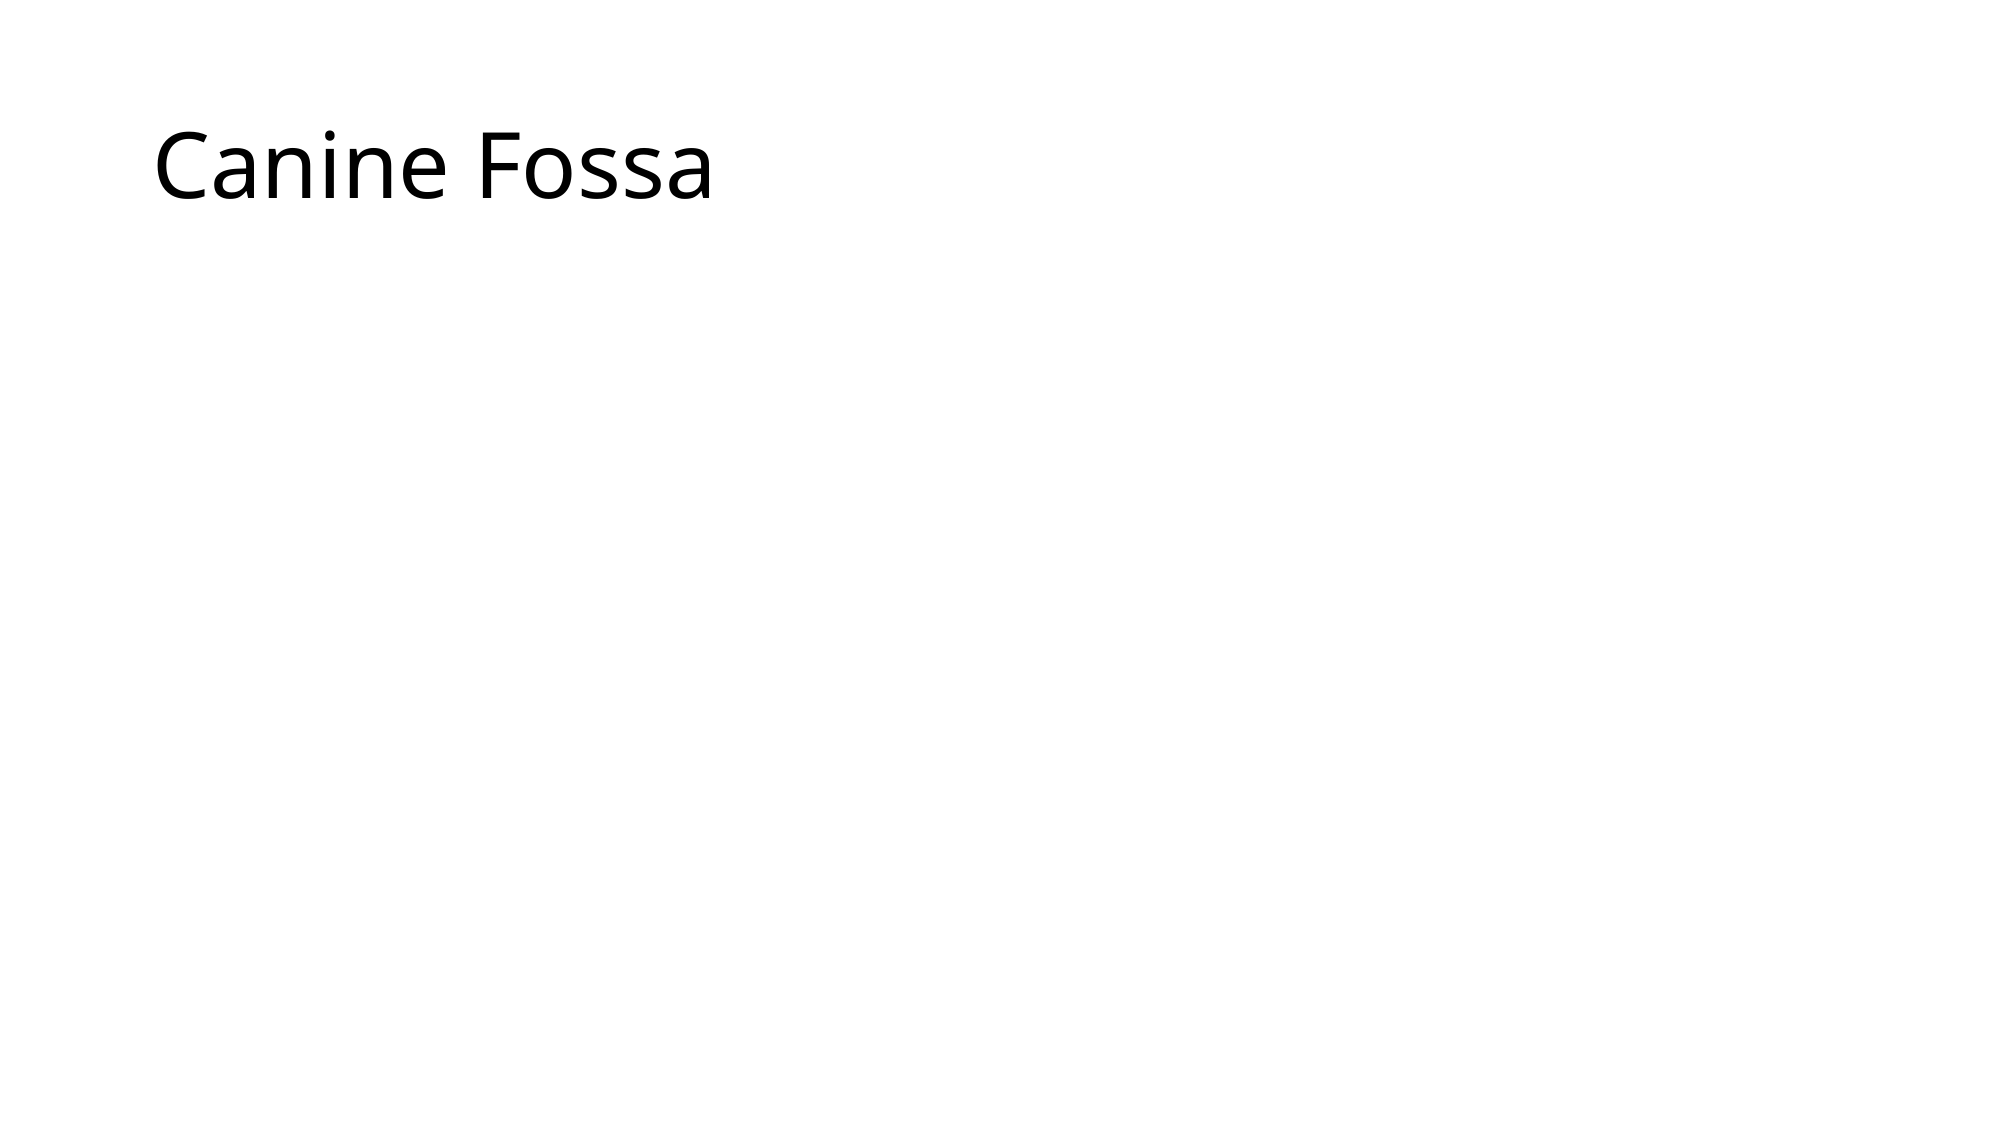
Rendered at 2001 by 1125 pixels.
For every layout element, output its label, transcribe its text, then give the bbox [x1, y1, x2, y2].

title Canine Fossa [137, 59, 1863, 278]
